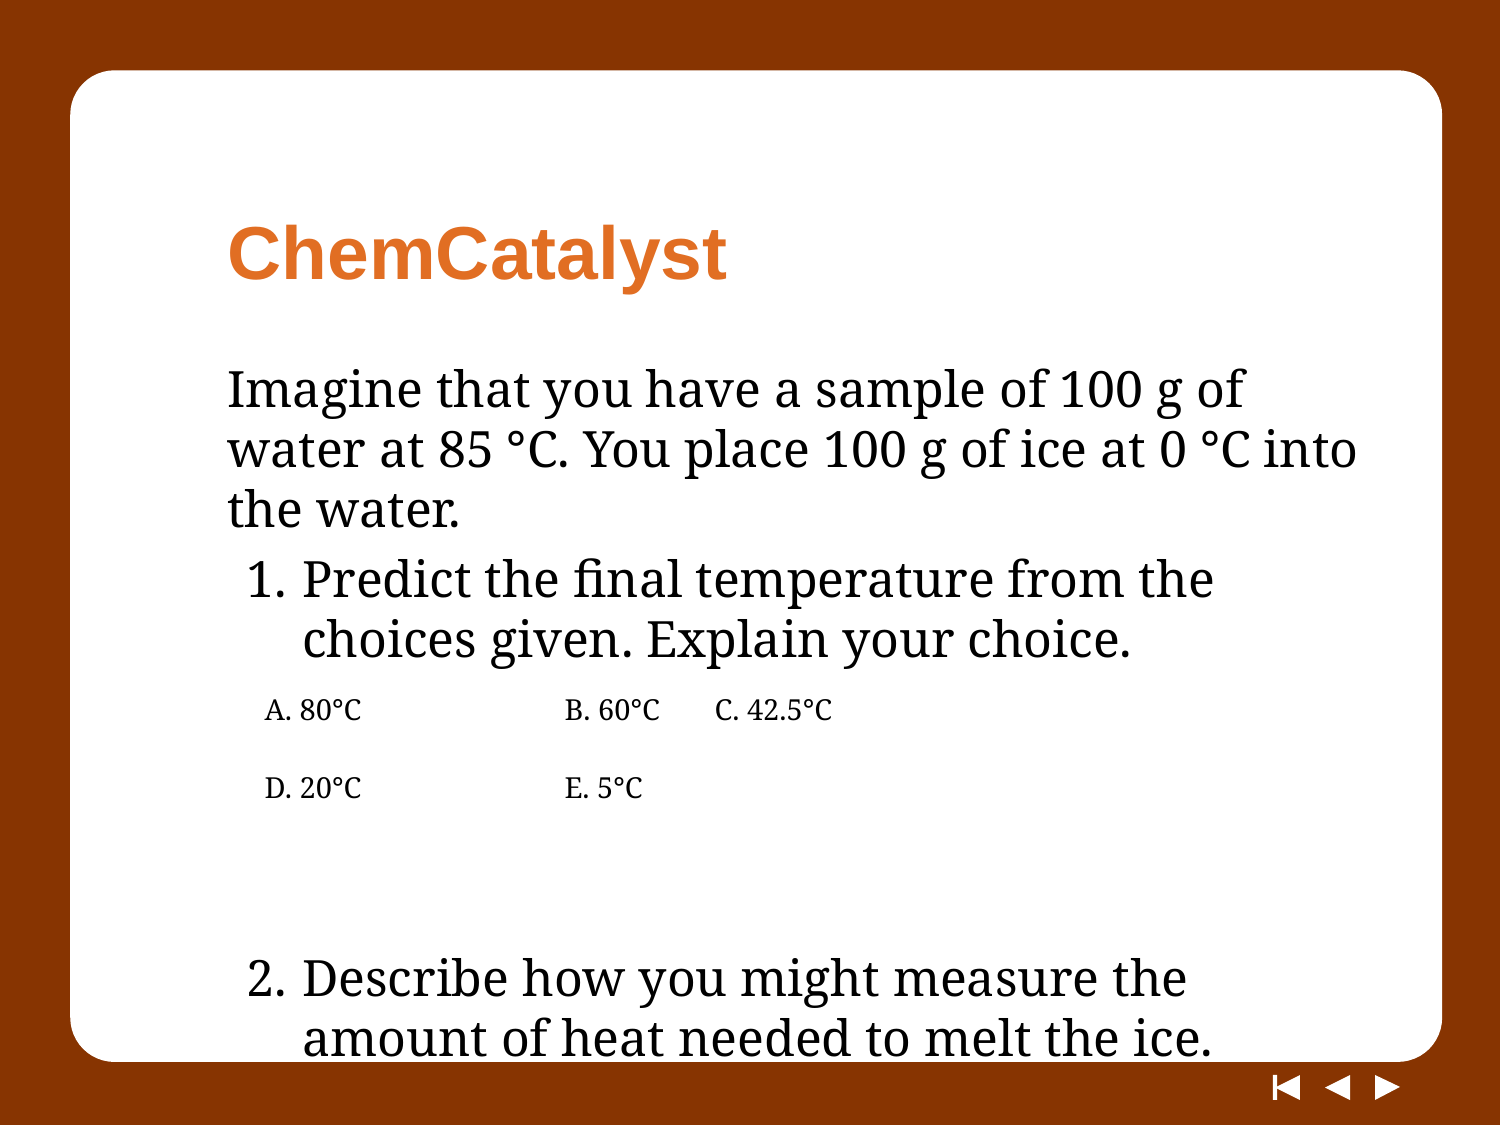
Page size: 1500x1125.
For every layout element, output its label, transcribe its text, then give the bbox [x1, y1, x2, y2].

text_box A. 80°C B. 60°C C. 42.5°C D. 20°C E. 5°C [249, 650, 1388, 812]
list Imagine that you have a sample of 100 g of water at 85 °C. You place 100 g of ice at 0 °C into the water. Predict the final temperature from the choices given. Explain your choice. Describe how you might measure the amount of heat needed to melt the ice. [212, 350, 1388, 988]
title ChemCatalyst [212, 174, 1425, 325]
